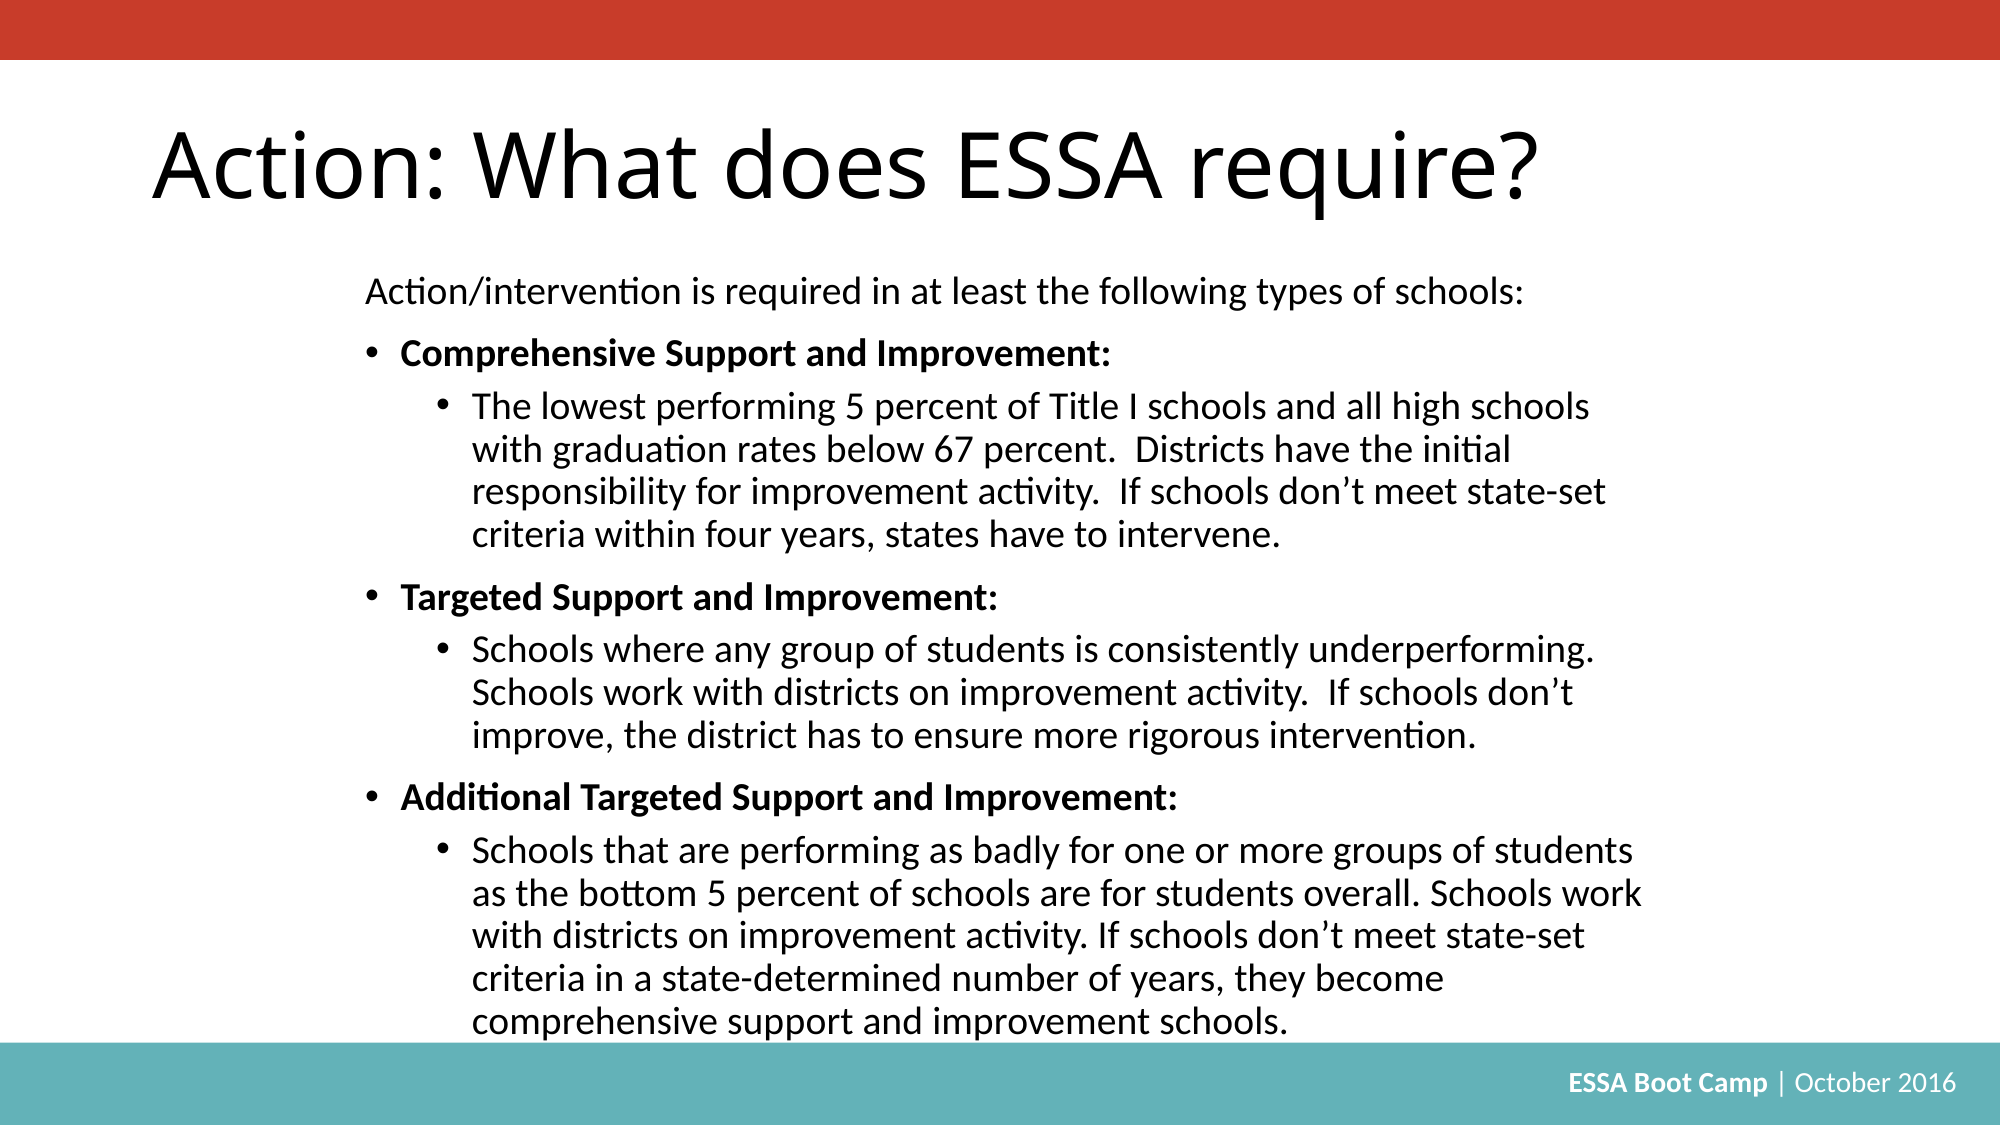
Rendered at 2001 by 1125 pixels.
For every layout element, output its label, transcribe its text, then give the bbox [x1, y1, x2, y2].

title Action: What does ESSA require? [137, 59, 1863, 278]
list Action/intervention is required in at least the following types of schools: Comprehensive Support and Improvement: The lowest performing 5 percent of Title I schools and all high schools with graduation rates below 67 percent. Districts have the initial responsibility for improvement activity. If schools don’t meet state-set criteria within four years, states have to intervene. Targeted Support and Improvement: Schools where any group of students is consistently underperforming. Schools work with districts on improvement activity. If schools don’t improve, the district has to ensure more rigorous intervention. Additional Targeted Support and Improvement: Schools that are performing as badly for one or more groups of students as the bottom 5 percent of schools are for students overall. Schools work with districts on improvement activity. If schools don’t meet state-set criteria in a state-determined number of years, they become comprehensive support and improvement schools. [350, 262, 1663, 1063]
